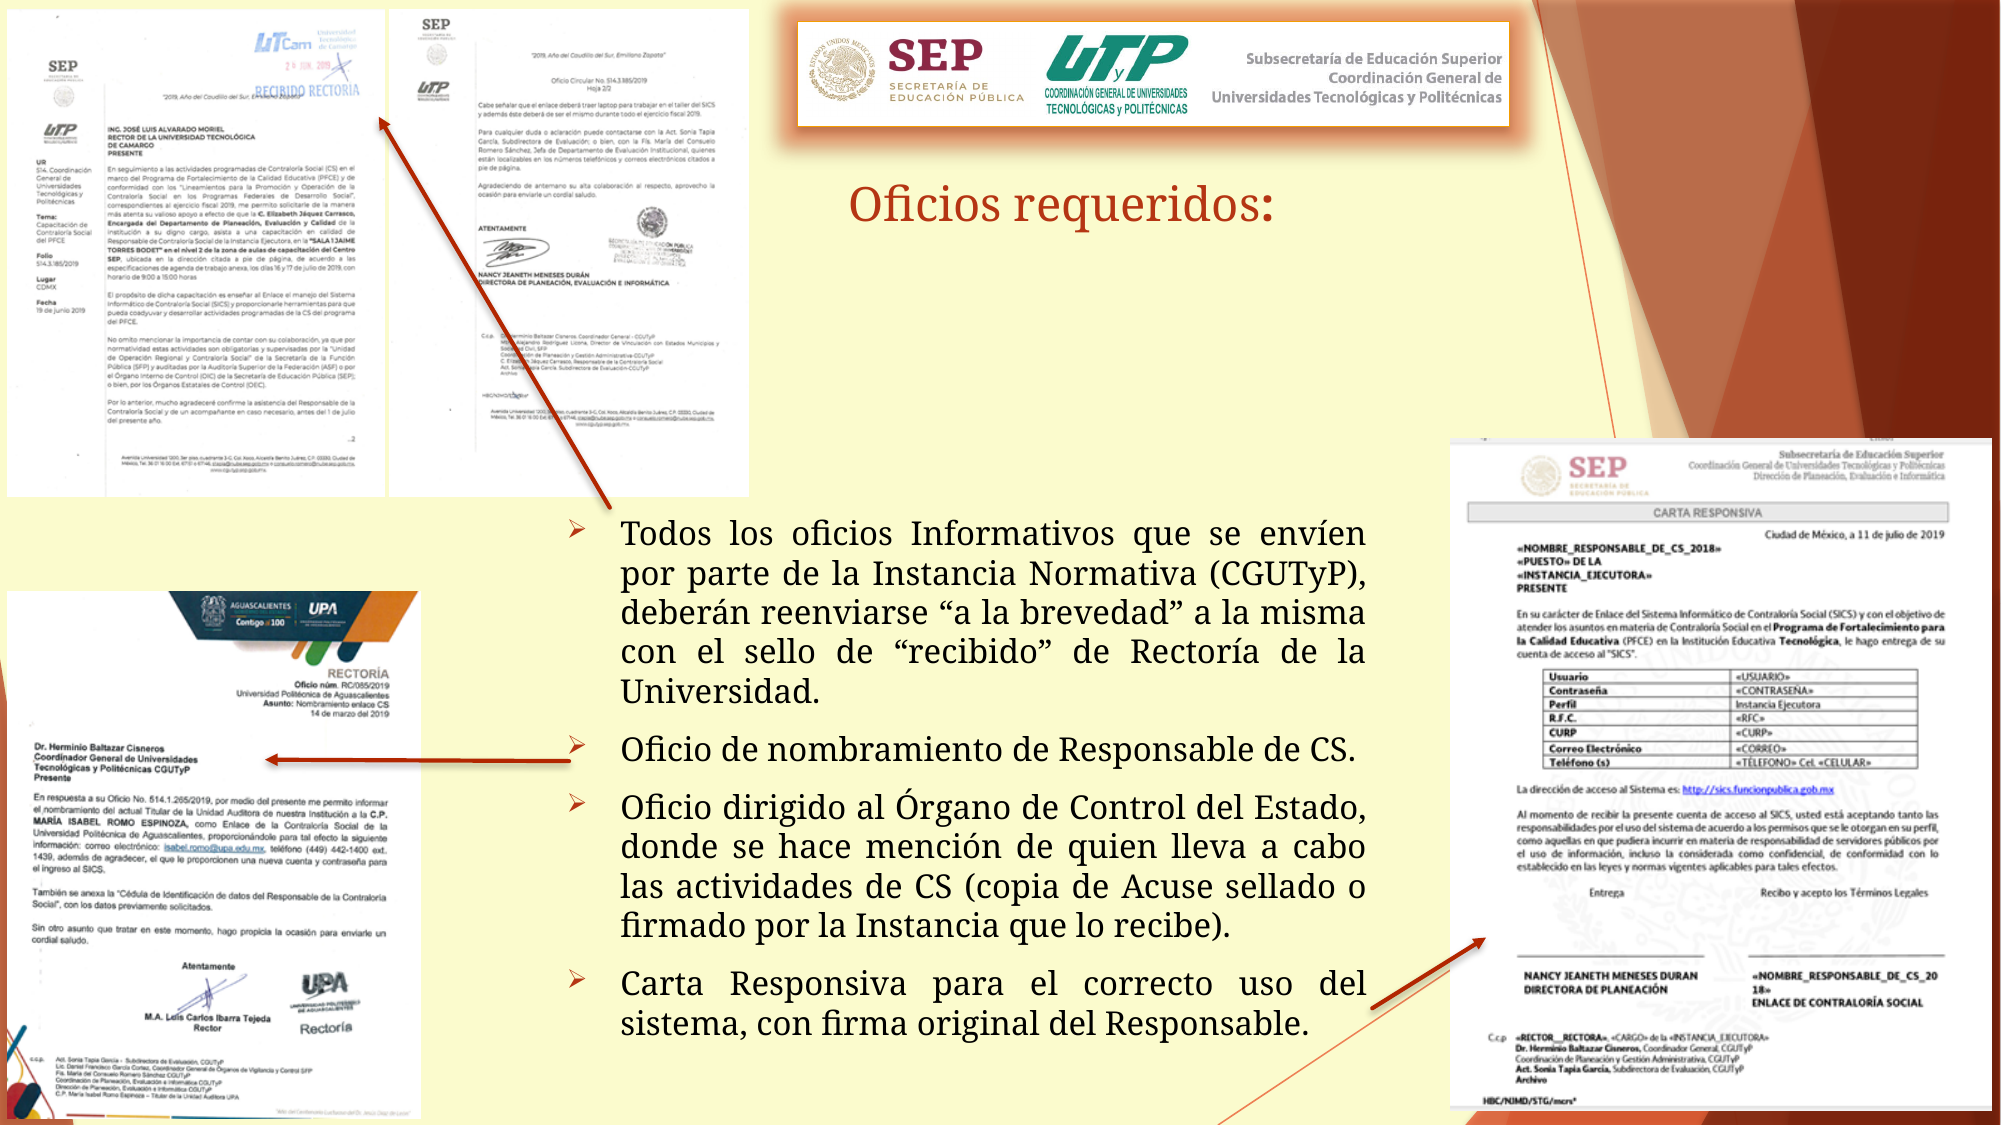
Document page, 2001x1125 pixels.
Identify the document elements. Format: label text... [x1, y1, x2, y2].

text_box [796, 20, 1510, 128]
picture [6, 591, 422, 1120]
title Oficios requeridos: [833, 166, 1598, 296]
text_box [1371, 936, 1487, 1009]
picture [6, 8, 386, 497]
list Todos los oficios Informativos que se envíen por parte de la Instancia Normativa (CGUTyP), deberán reenviarse “a la brevedad” a la misma con el sello de “recibido” de Rectoría de la Universidad. Oficio de nombramiento de Responsable de CS. Oficio dirigido al Órgano de Control del Estado, donde se hace mención de quien lleva a cabo las actividades de CS (copia de Acuse sellado o firmado por la Instancia que lo recibe). Carta Responsiva para el correcto uso del sistema, con firma original del Responsable. [551, 505, 1383, 1125]
picture [1449, 437, 1993, 1112]
picture [388, 8, 750, 497]
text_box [378, 116, 611, 509]
